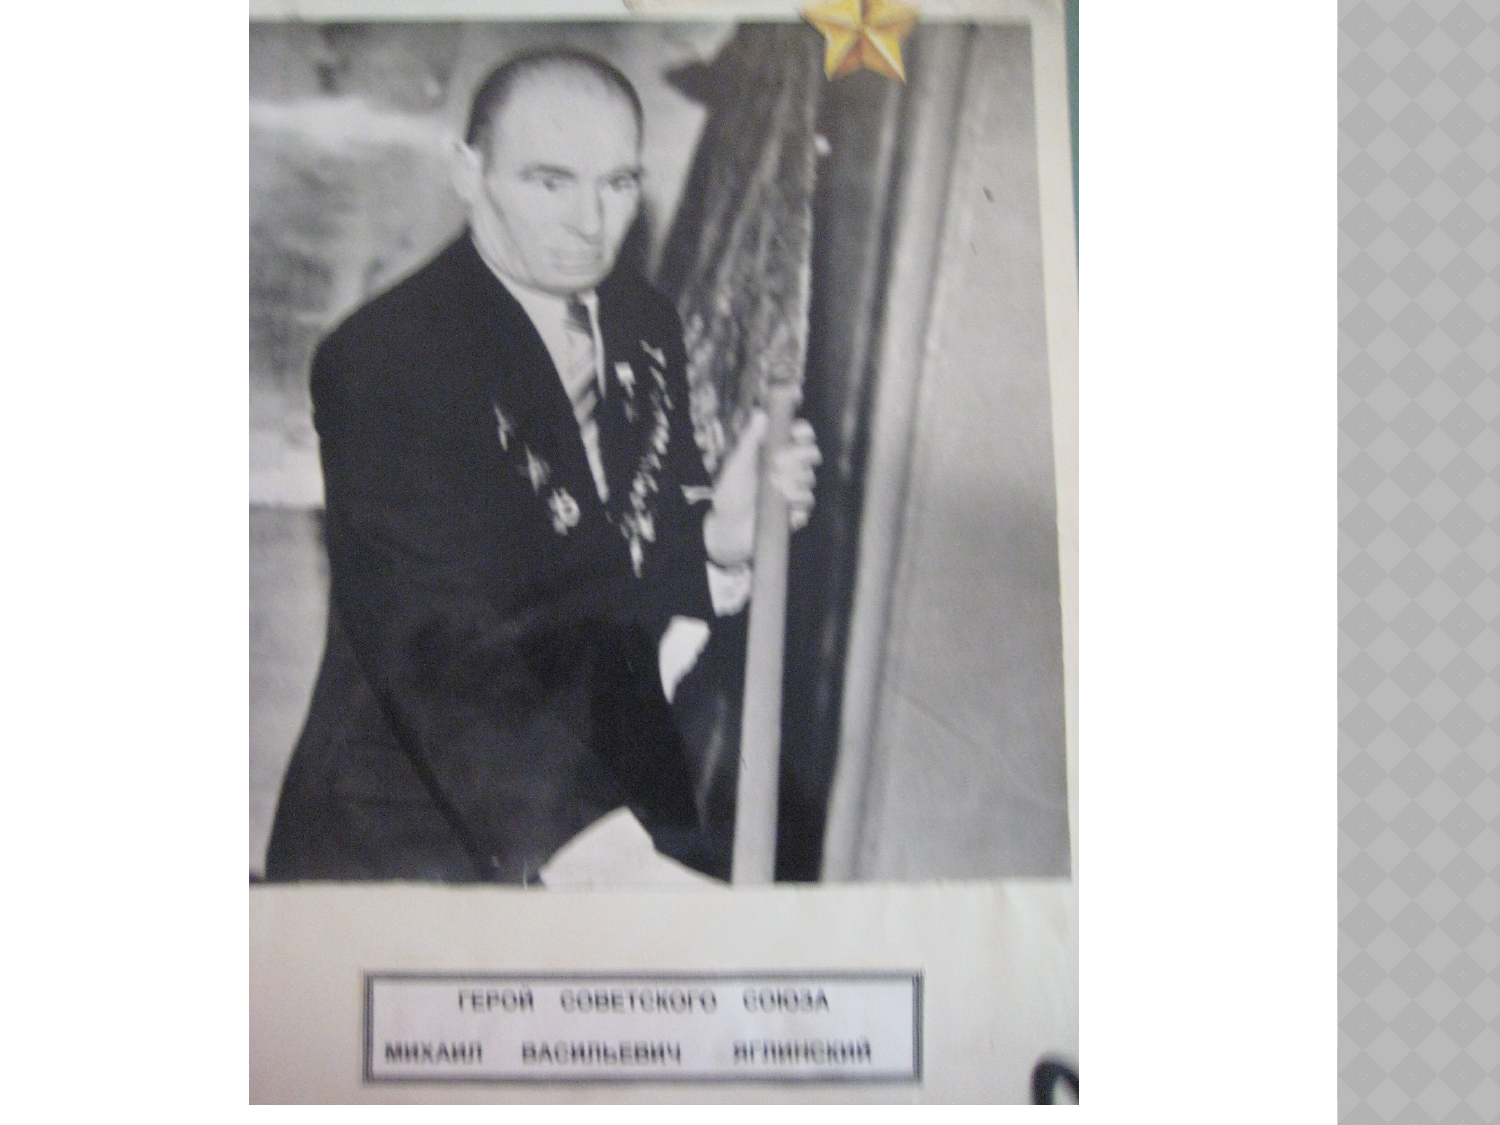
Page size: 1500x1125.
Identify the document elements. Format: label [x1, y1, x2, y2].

picture [249, 0, 1079, 1105]
